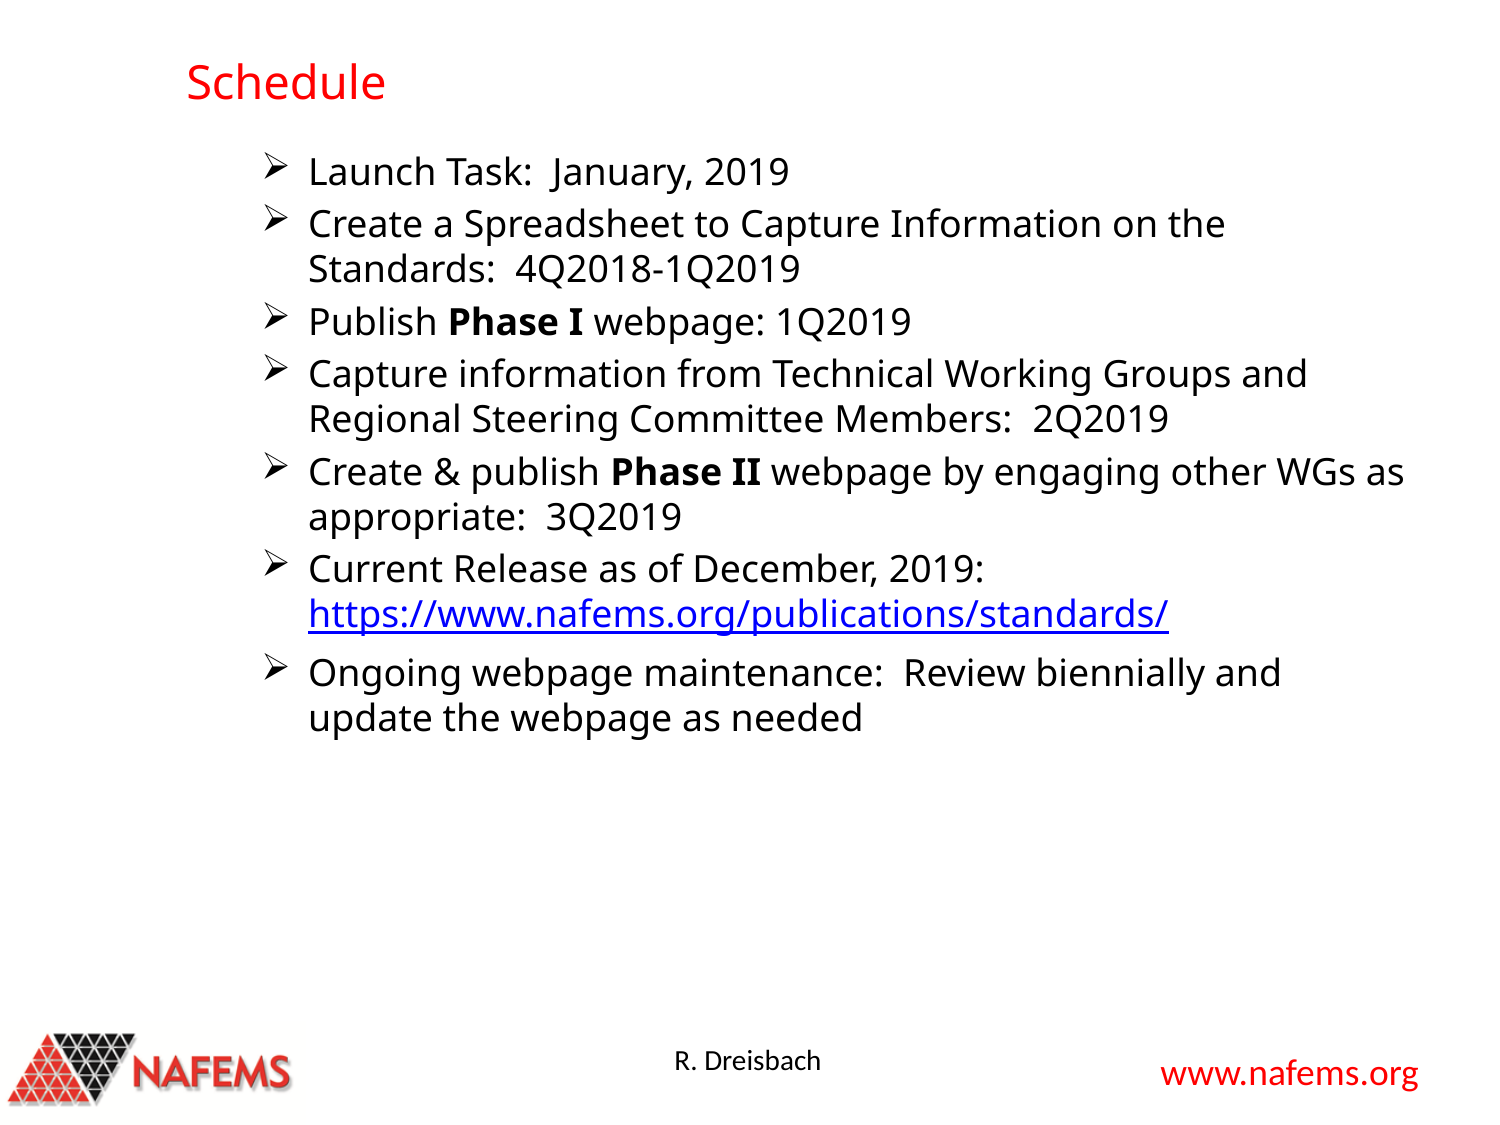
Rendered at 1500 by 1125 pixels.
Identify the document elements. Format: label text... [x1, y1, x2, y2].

picture [0, 1021, 306, 1125]
text_box R. Dreisbach [659, 1034, 837, 1085]
list Launch Task: January, 2019 Create a Spreadsheet to Capture Information on the Standards: 4Q2018-1Q2019 Publish Phase I webpage: 1Q2019 Capture information from Technical Working Groups and Regional Steering Committee Members: 2Q2019 Create & publish Phase II webpage by engaging other WGs as appropriate: 3Q2019 Current Release as of December, 2019: https://www.nafems.org/publications/standards/ Ongoing webpage maintenance: Review biennially and update the webpage as needed [171, 140, 1425, 993]
title Schedule [171, 45, 1425, 117]
